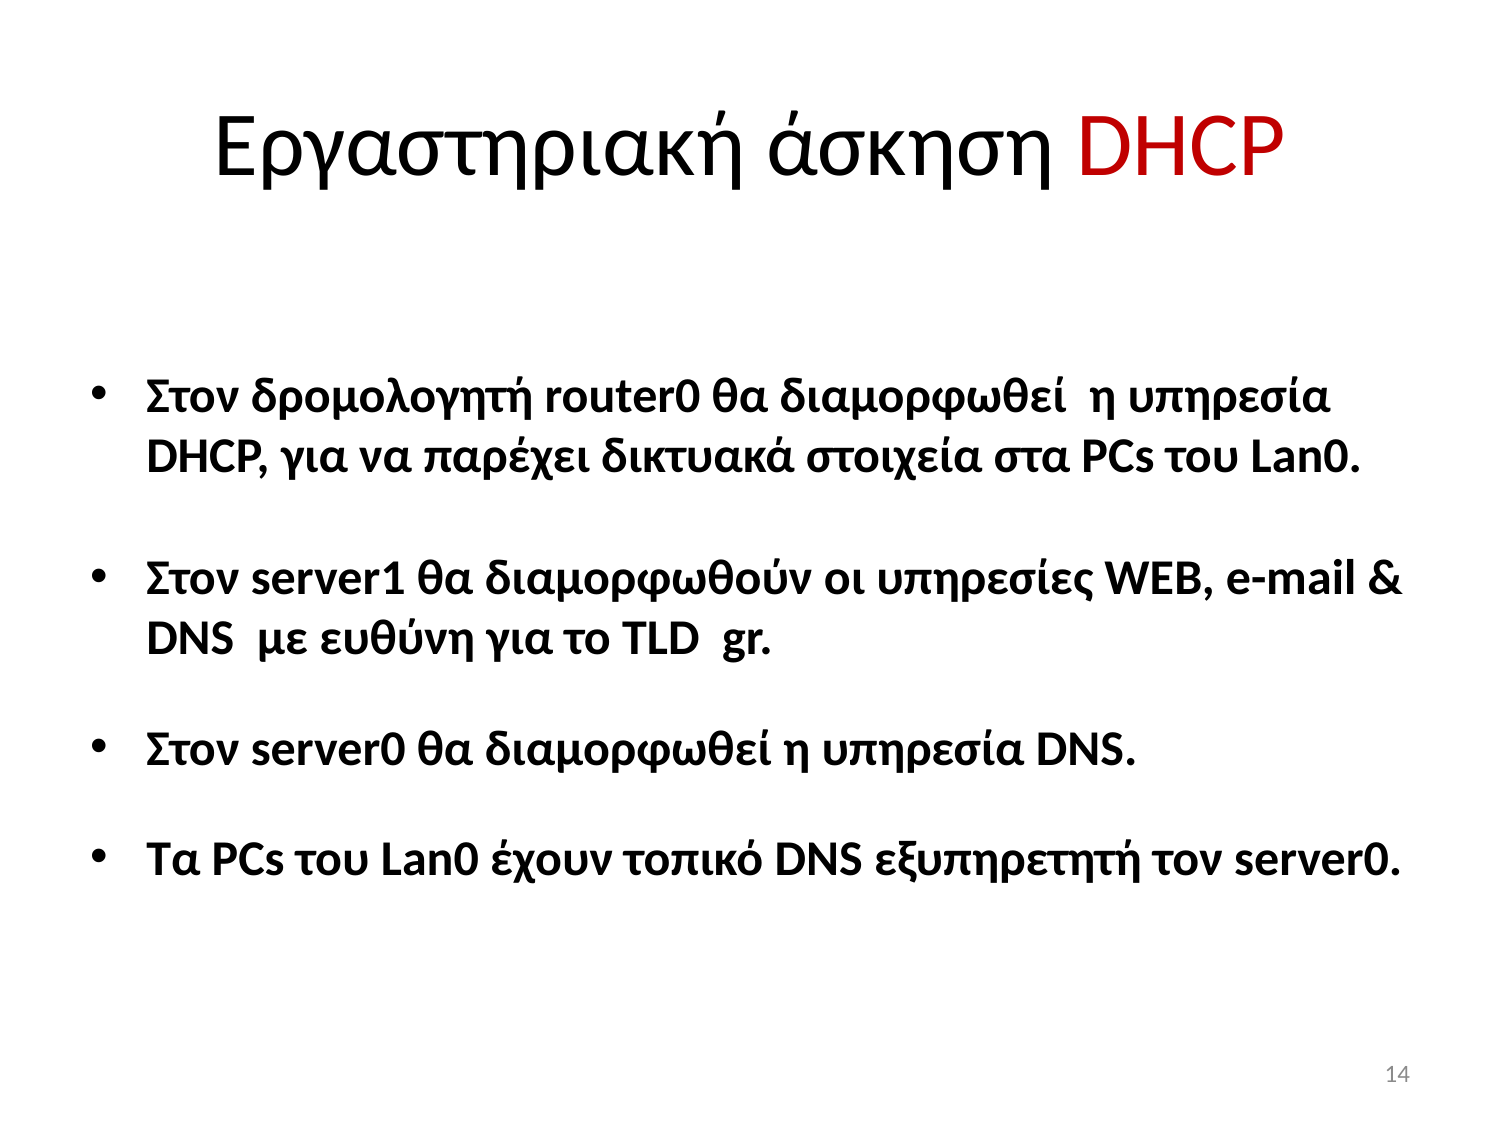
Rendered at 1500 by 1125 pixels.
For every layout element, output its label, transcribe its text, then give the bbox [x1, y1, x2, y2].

list Στον δρομολογητή router0 θα διαμορφωθεί η υπηρεσία DHCP, για να παρέχει δικτυακά στοιχεία στα PCs του Lan0. Στον server1 θα διαμορφωθούν οι υπηρεσίες WEB, e-mail & DNS με ευθύνη για το TLD gr. Στον server0 θα διαμορφωθεί η υπηρεσία DNS. Τα PCs του Lan0 έχουν τοπικό DNS εξυπηρετητή τον server0. [75, 232, 1425, 1005]
slide_number 14 [1074, 1042, 1425, 1103]
title Εργαστηριακή άσκηση DHCP [75, 45, 1425, 232]
